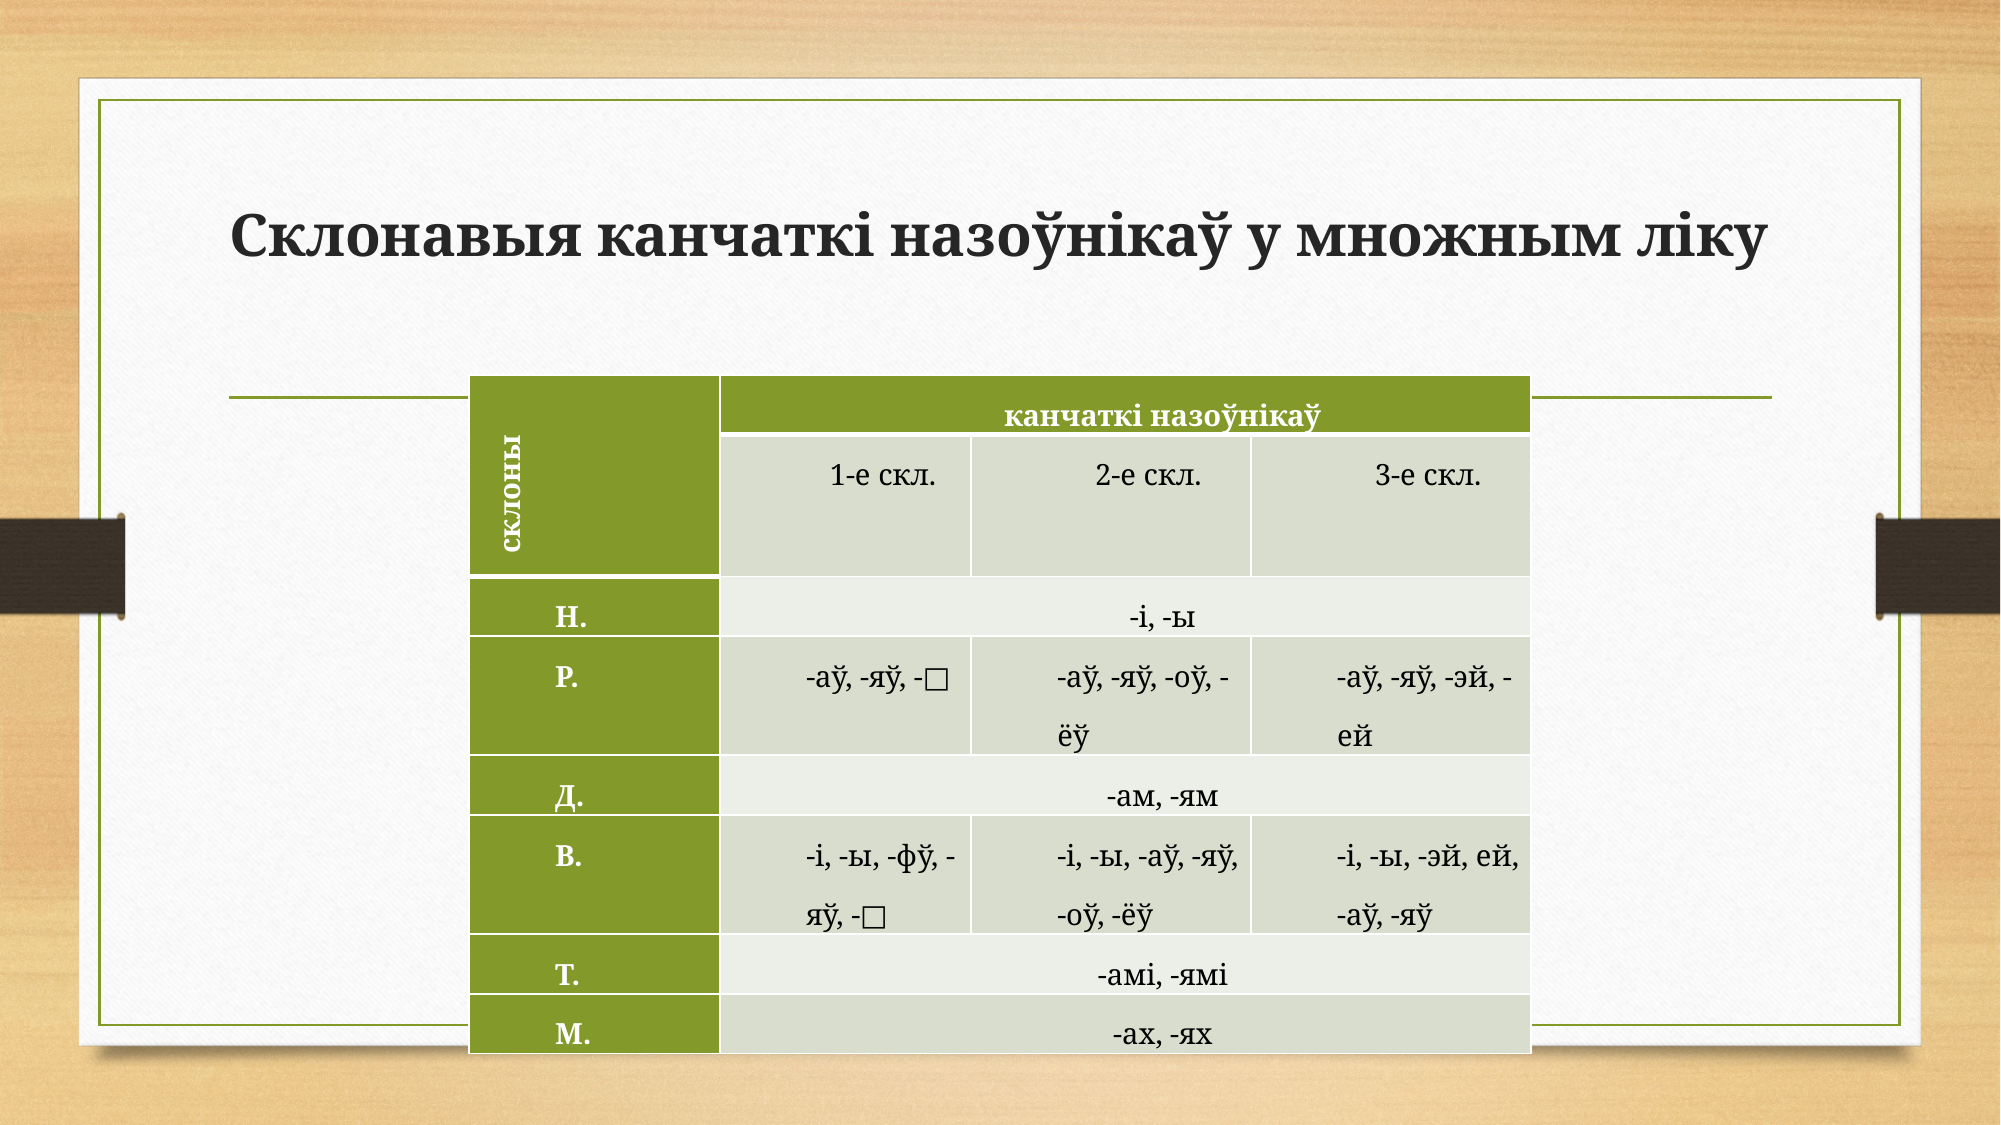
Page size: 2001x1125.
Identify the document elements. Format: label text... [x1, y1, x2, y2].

table_cell -аў, -яў, -оў, -ёў [972, 637, 1250, 754]
table_cell -амі, -ямі [721, 935, 1530, 993]
table_cell -і, -ы, -эй, ей, -аў, -яў [1252, 816, 1530, 933]
table_cell 2-е скл. [972, 437, 1250, 576]
table_cell В. [470, 816, 719, 933]
picture [0, 0, 2001, 1125]
table_cell -і, -ы, -аў, -яў, -оў, -ёў [972, 816, 1250, 933]
table_cell -ам, -ям [721, 756, 1530, 814]
title Склонавыя канчаткі назоўнікаў у множным ліку [212, 161, 1788, 375]
table_cell -аў, -яў, -эй, -ей [1252, 637, 1530, 754]
table_cell Т. [470, 935, 719, 993]
table_cell М. [470, 995, 719, 1053]
table_cell 1-е скл. [721, 437, 970, 576]
table_cell -аў, -яў, -□ [721, 637, 970, 754]
table_cell Н. [470, 579, 719, 635]
table_header канчаткі назоўнікаў [721, 376, 1530, 432]
table_header склоны [470, 376, 719, 574]
table_cell -і, -ы, -фў, -яў, -□ [721, 816, 970, 933]
table_cell -ах, -ях [721, 995, 1530, 1053]
table_cell Р. [470, 637, 719, 754]
table_cell -і, -ы [721, 577, 1530, 635]
table_cell Д. [470, 756, 719, 814]
table_cell 3-е скл. [1252, 437, 1530, 576]
